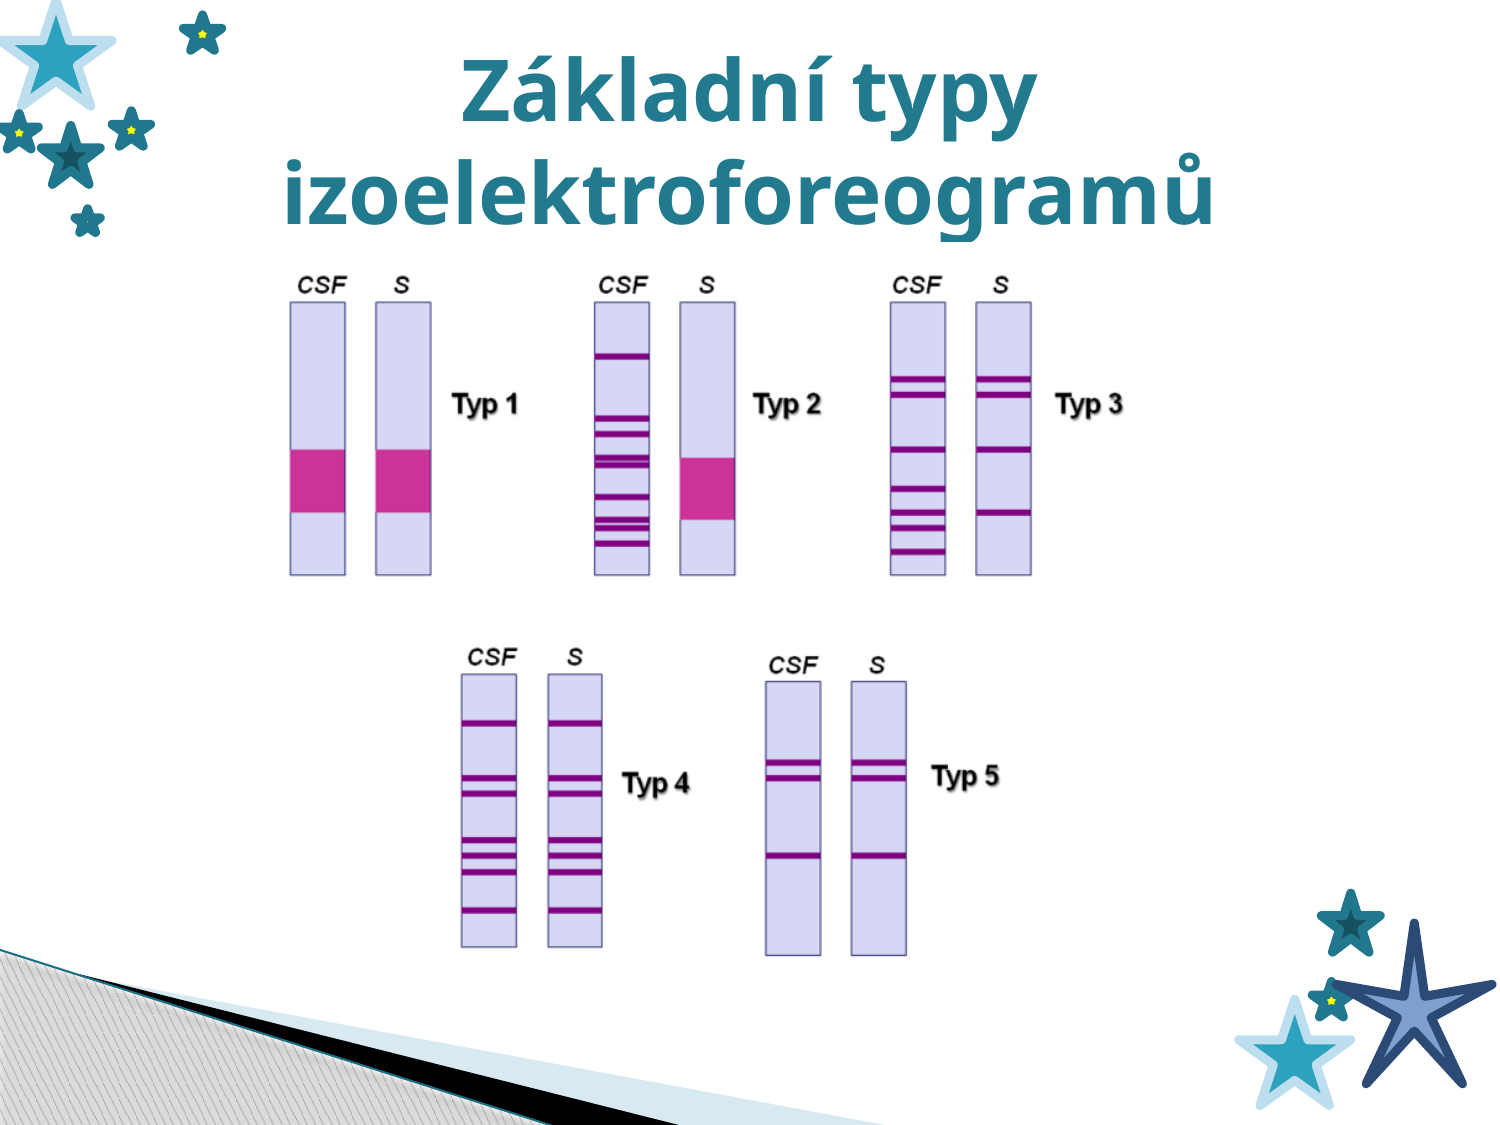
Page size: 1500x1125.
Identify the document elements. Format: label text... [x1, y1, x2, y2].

title Základní typy izoelektroforeogramů [75, 45, 1425, 233]
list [254, 242, 1246, 986]
